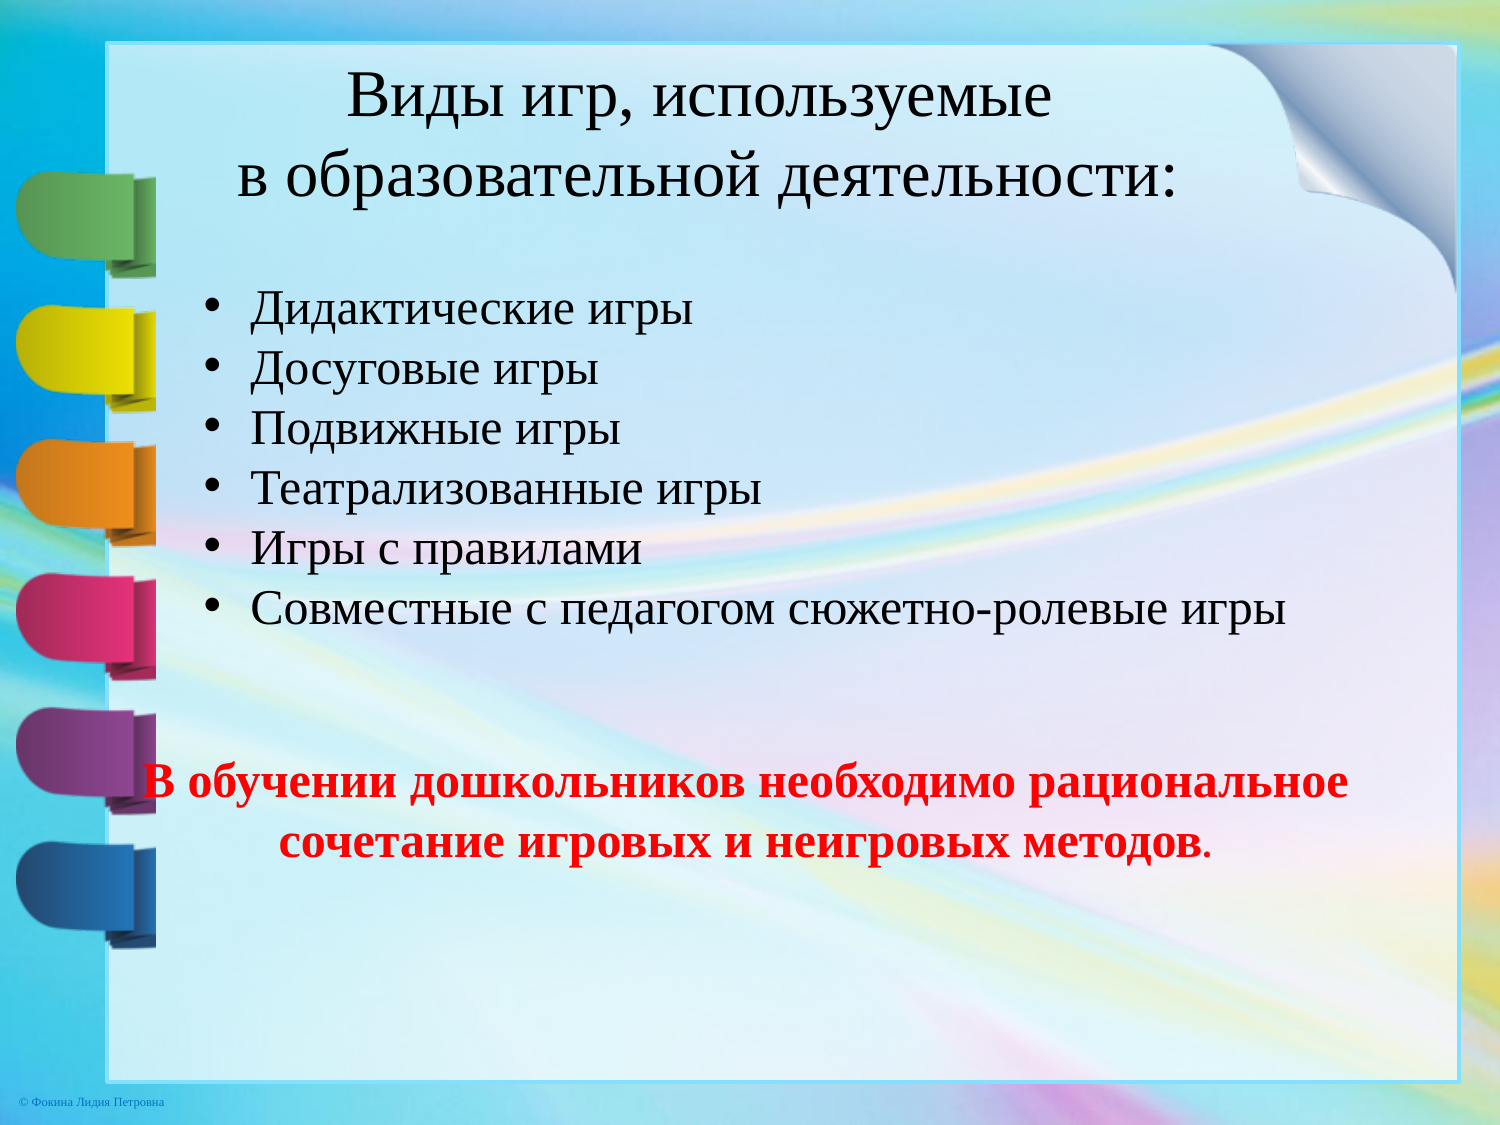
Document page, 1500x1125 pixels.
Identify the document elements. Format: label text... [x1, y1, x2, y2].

text_box Виды игр, используемые в образовательной деятельности: [221, 42, 1196, 218]
picture [0, 0, 1500, 1125]
text_box В обучении дошкольников необходимо рациональное сочетание игровых и неигровых методов. [126, 739, 1364, 875]
text_box Дидактические игры Досуговые игры Подвижные игры Театрализованные игры Игры с правилами Совместные с педагогом сюжетно-ролевые игры [188, 267, 1302, 642]
